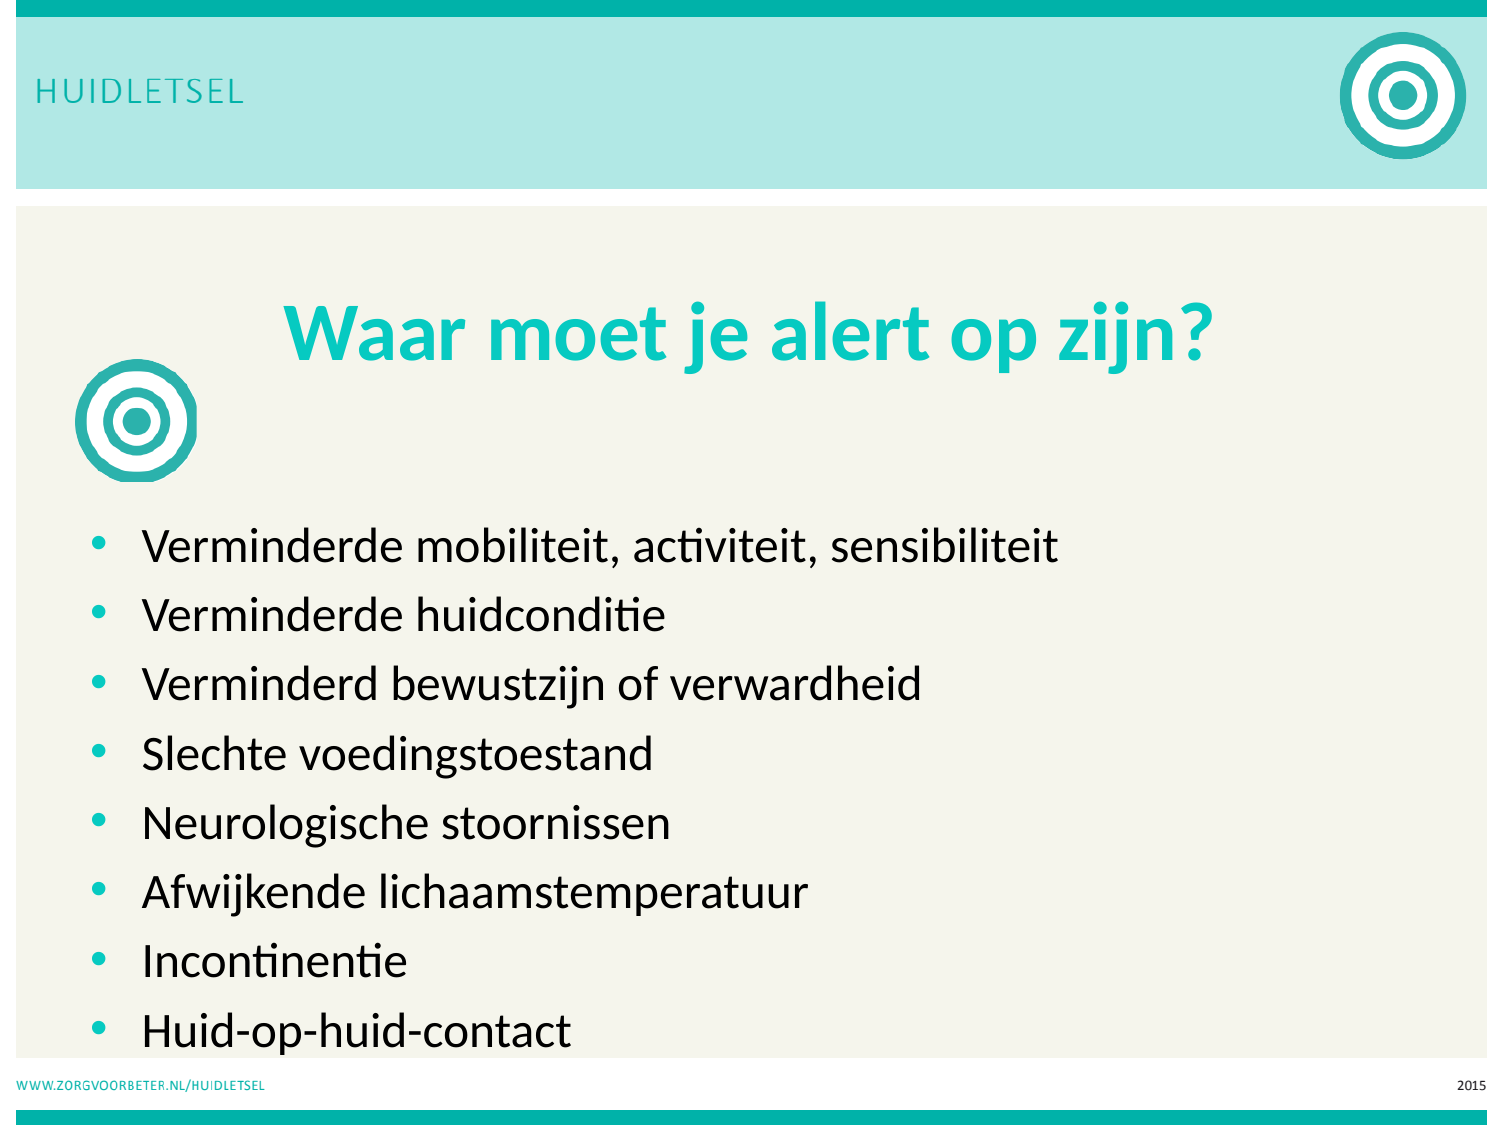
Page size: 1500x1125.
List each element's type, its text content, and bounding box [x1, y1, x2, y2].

list Verminderde mobiliteit, activiteit, sensibiliteit Verminderde huidconditie Verminderd bewustzijn of verwardheid Slechte voedingstoestand Neurologische stoornissen Afwijkende lichaamstemperatuur Incontinentie Huid-op-huid-contact [75, 505, 1425, 1070]
picture [74, 359, 197, 482]
title Waar moet je alert op zijn? [75, 233, 1425, 421]
